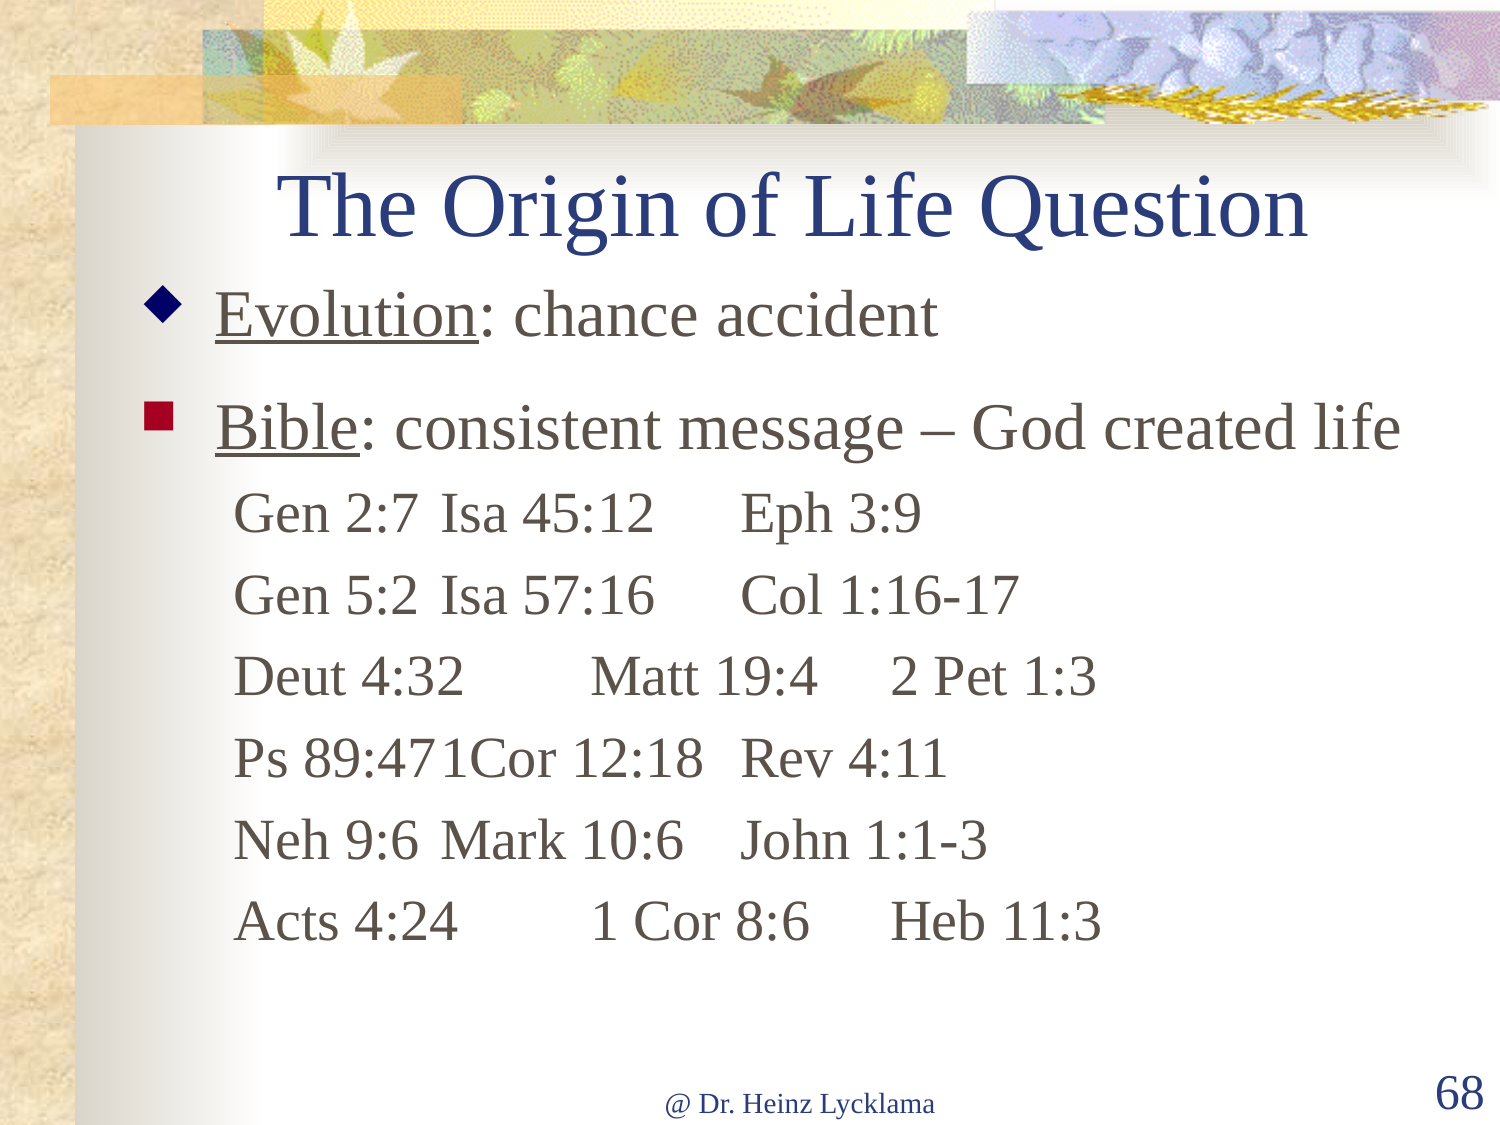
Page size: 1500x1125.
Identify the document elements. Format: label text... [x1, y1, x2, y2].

picture [0, 0, 1500, 1125]
title The Origin of Life Question [174, 137, 1413, 263]
slide_number 68 [1350, 1052, 1500, 1125]
text_box Evolution: chance accident [124, 262, 1163, 358]
list Bible: consistent message – God created life Gen 2:7 Isa 45:12 Eph 3:9 Gen 5:2 Isa 57:16 Col 1:16-17 Deut 4:32 Matt 19:4 2 Pet 1:3 Ps 89:47 1Cor 12:18 Rev 4:11 Neh 9:6 Mark 10:6 John 1:1-3 Acts 4:24 1 Cor 8:6 Heb 11:3 [125, 375, 1436, 1008]
footer @ Dr. Heinz Lycklama [562, 1052, 1038, 1125]
